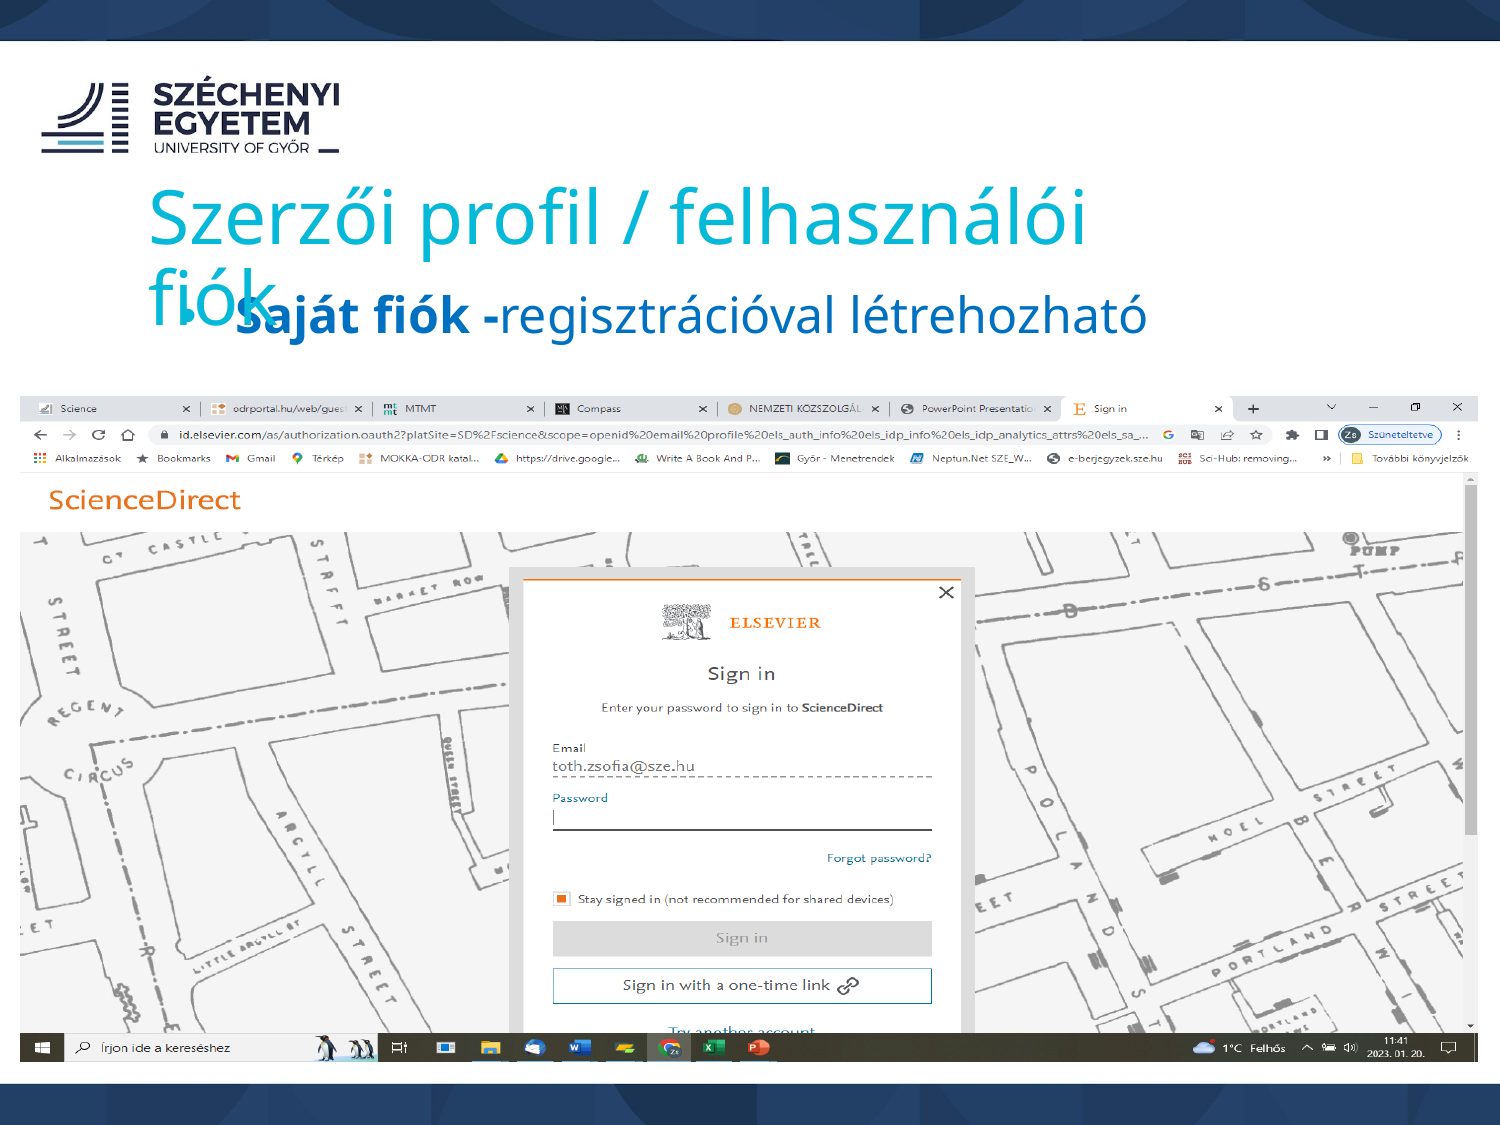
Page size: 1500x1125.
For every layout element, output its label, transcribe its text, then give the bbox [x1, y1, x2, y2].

text_box Saját fiók -regisztrációval létrehozható [139, 283, 1358, 394]
picture [0, 0, 1500, 1125]
text_box Szerzői profil / felhasználói fiók [133, 172, 1239, 269]
